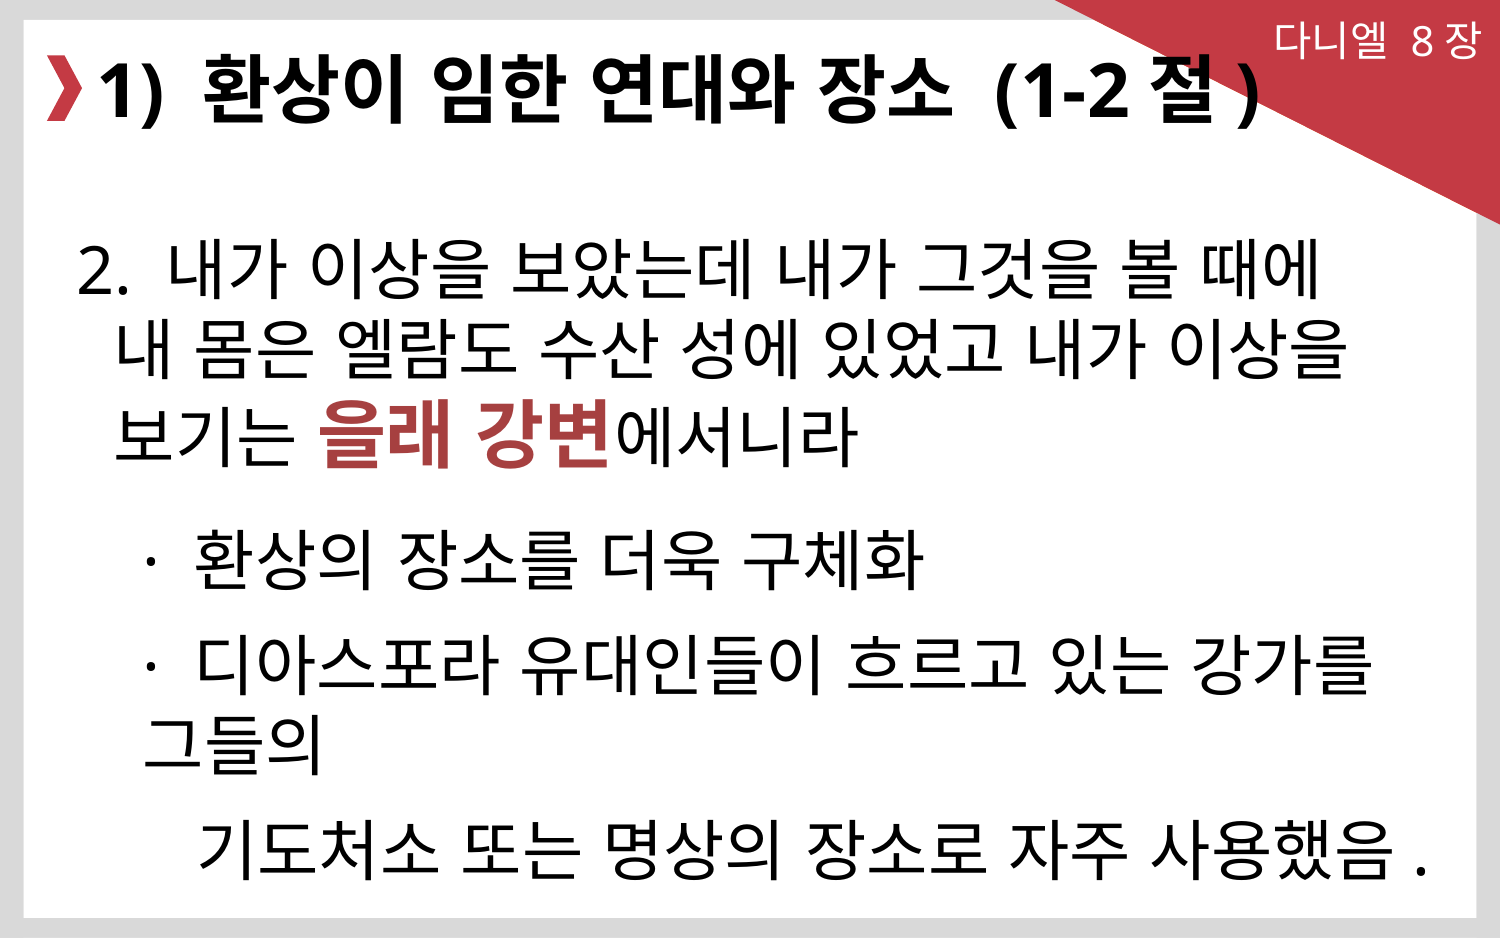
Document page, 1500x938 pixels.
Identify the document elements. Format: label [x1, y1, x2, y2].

text_box [0, 0, 1500, 938]
